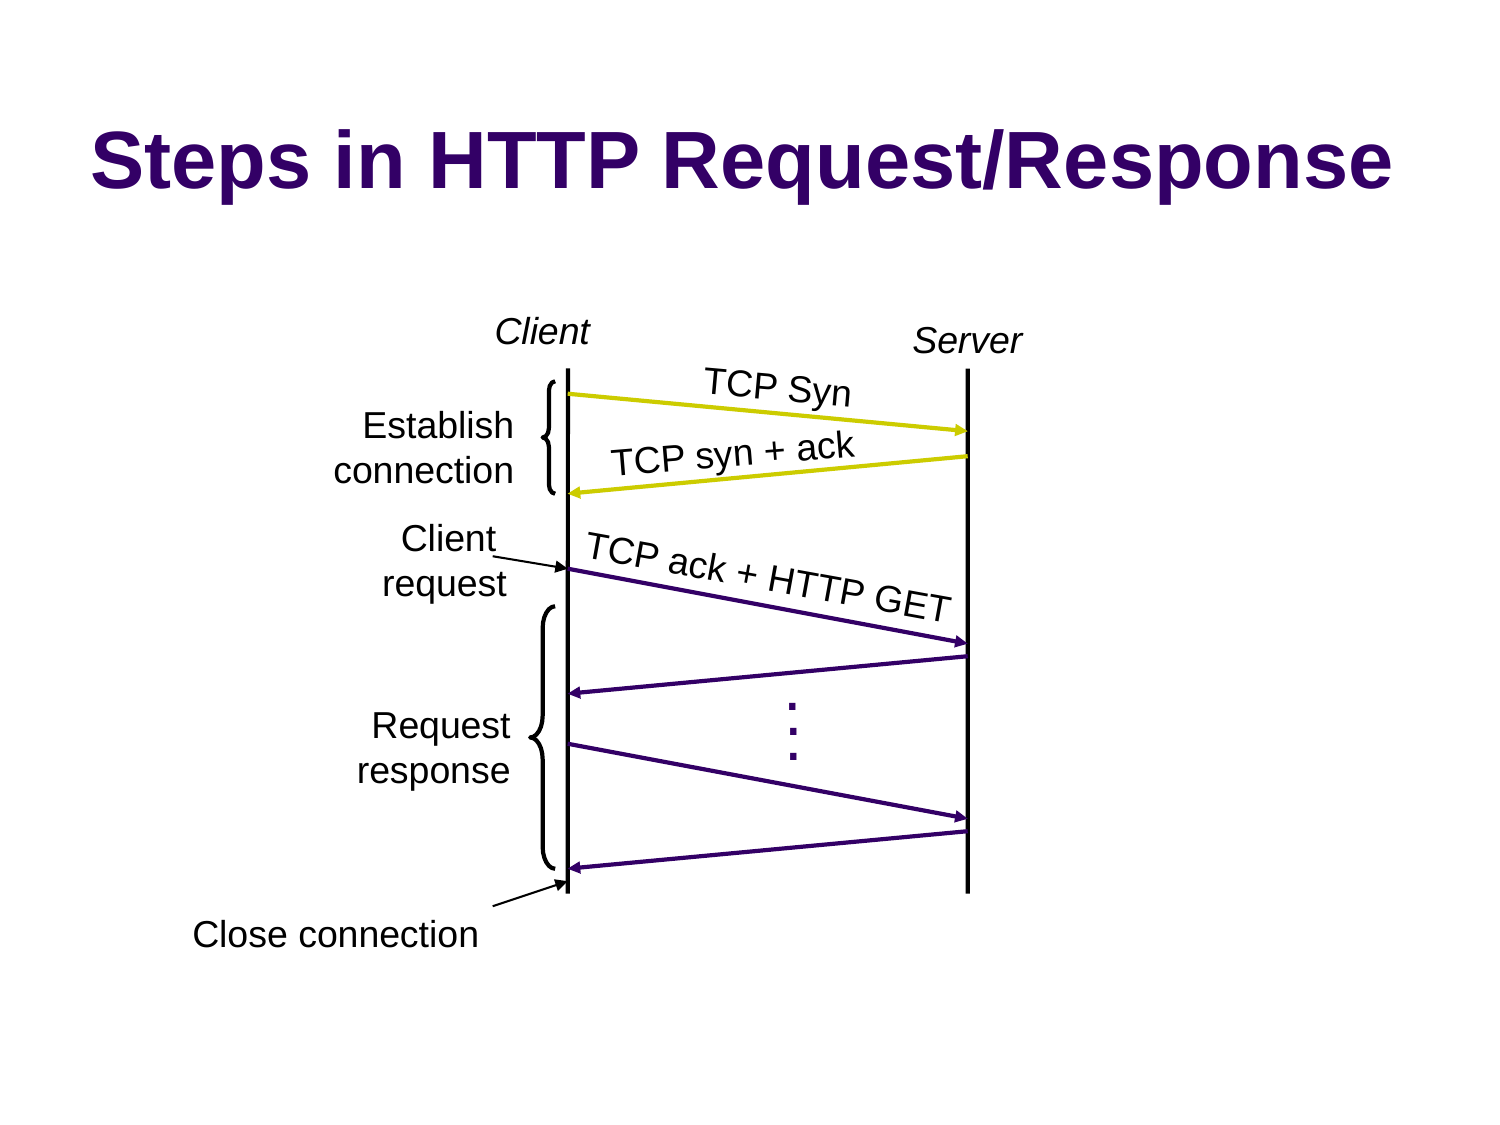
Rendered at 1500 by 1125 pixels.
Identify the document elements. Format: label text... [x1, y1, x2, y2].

text_box Request response [341, 693, 526, 799]
text_box [813, 790, 968, 823]
text_box [567, 675, 763, 699]
text_box TCP Syn [686, 348, 870, 417]
text_box TCP syn + ack [593, 409, 882, 493]
text_box [530, 606, 556, 869]
text_box Close connection [83, 902, 588, 962]
text_box [952, 638, 968, 648]
text_box [878, 422, 968, 437]
text_box TCP ack + HTTP GET [566, 510, 971, 642]
title Steps in HTTP Request/Response [75, 20, 1425, 213]
text_box [567, 831, 968, 874]
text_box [768, 636, 819, 783]
text_box Client [479, 299, 606, 360]
text_box Server [897, 309, 1038, 369]
text_box [492, 556, 568, 573]
text_box Client request [366, 506, 522, 611]
text_box [567, 486, 598, 499]
text_box [542, 381, 556, 494]
text_box [504, 879, 568, 902]
text_box Establish connection [318, 393, 529, 499]
